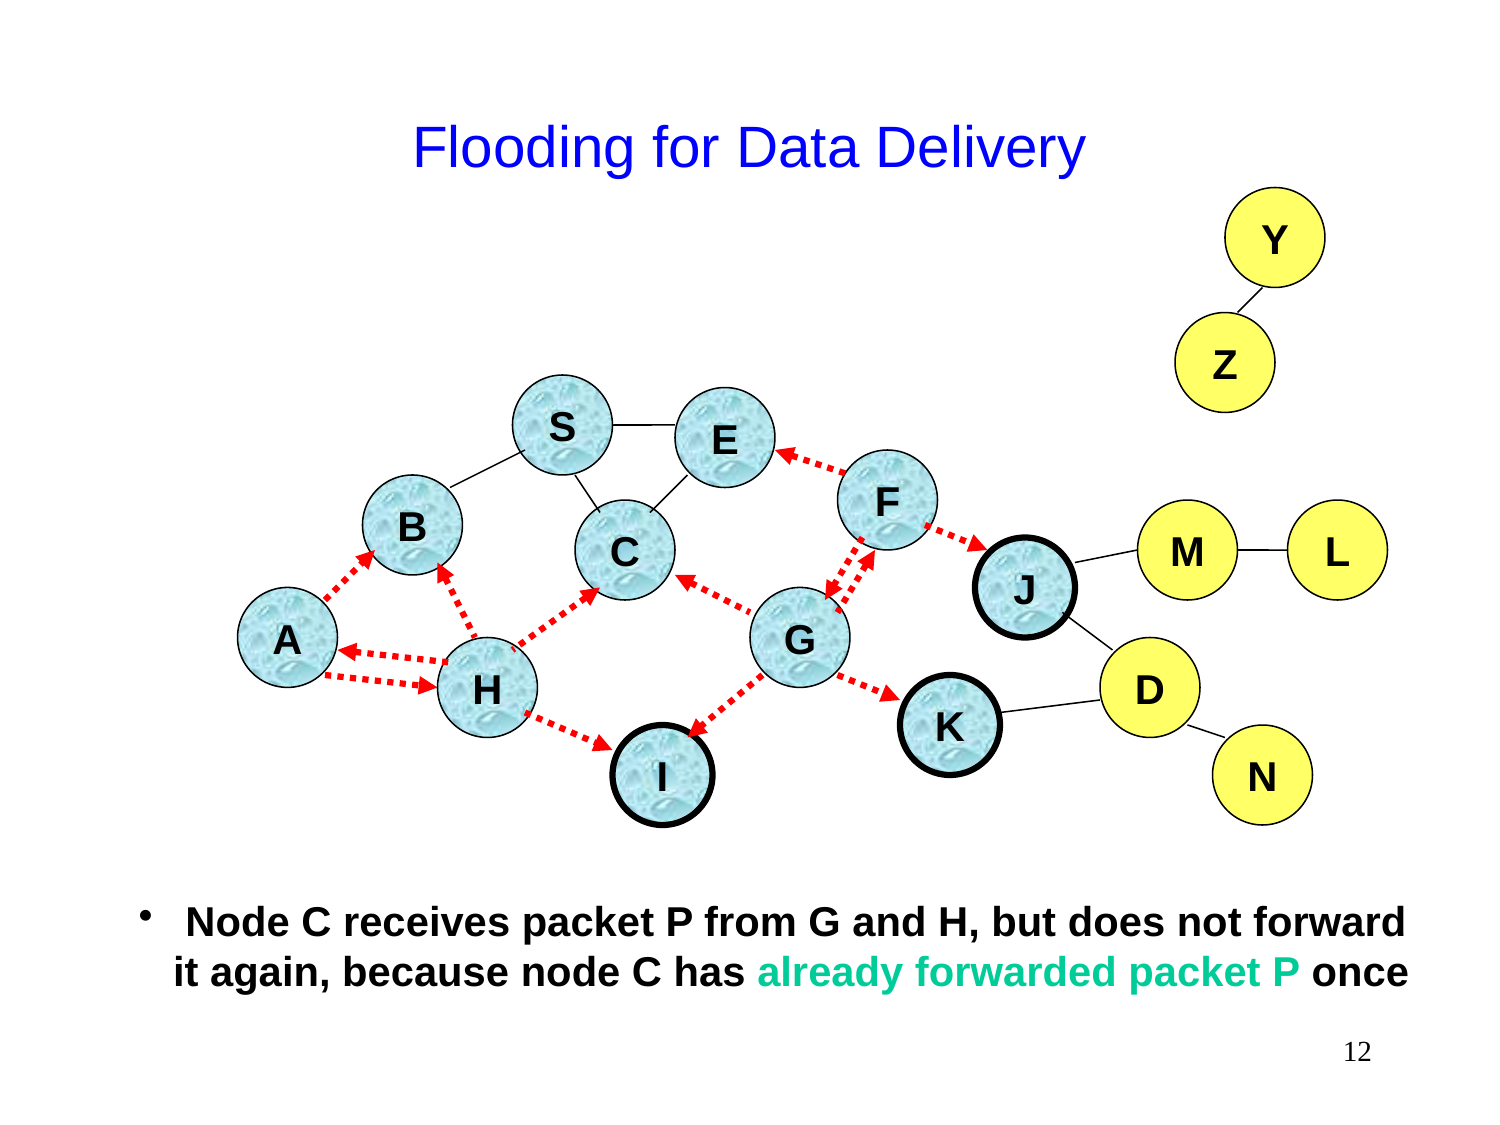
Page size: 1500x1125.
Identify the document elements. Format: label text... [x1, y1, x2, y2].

text_box [825, 581, 837, 601]
title Flooding for Data Delivery [112, 50, 1388, 238]
text_box K [900, 675, 1000, 775]
text_box [774, 448, 797, 460]
text_box [598, 739, 613, 751]
text_box [973, 539, 988, 552]
text_box I [612, 725, 713, 826]
text_box C [575, 500, 676, 601]
text_box F [837, 450, 938, 550]
text_box S [512, 375, 613, 475]
text_box [867, 686, 901, 702]
text_box A [237, 587, 338, 688]
text_box B [362, 474, 463, 575]
text_box L [1287, 500, 1388, 601]
text_box [423, 679, 438, 693]
text_box [437, 562, 449, 583]
text_box [675, 574, 689, 587]
text_box N [1212, 725, 1313, 826]
text_box Node C receives packet P from G and H, but does not forward it again, because node C has already forwarded packet P once [124, 887, 1424, 1003]
text_box E [675, 387, 775, 488]
text_box Y [1224, 187, 1325, 288]
text_box D [1100, 637, 1201, 738]
text_box J [975, 537, 1075, 638]
text_box [584, 587, 601, 600]
text_box Z [1175, 312, 1276, 413]
text_box H [437, 637, 538, 738]
text_box [360, 549, 376, 565]
text_box G [750, 587, 850, 688]
slide_number 12 [1074, 1024, 1388, 1101]
text_box M [1137, 500, 1238, 601]
text_box [863, 549, 875, 567]
text_box [337, 645, 351, 658]
text_box [687, 724, 701, 738]
